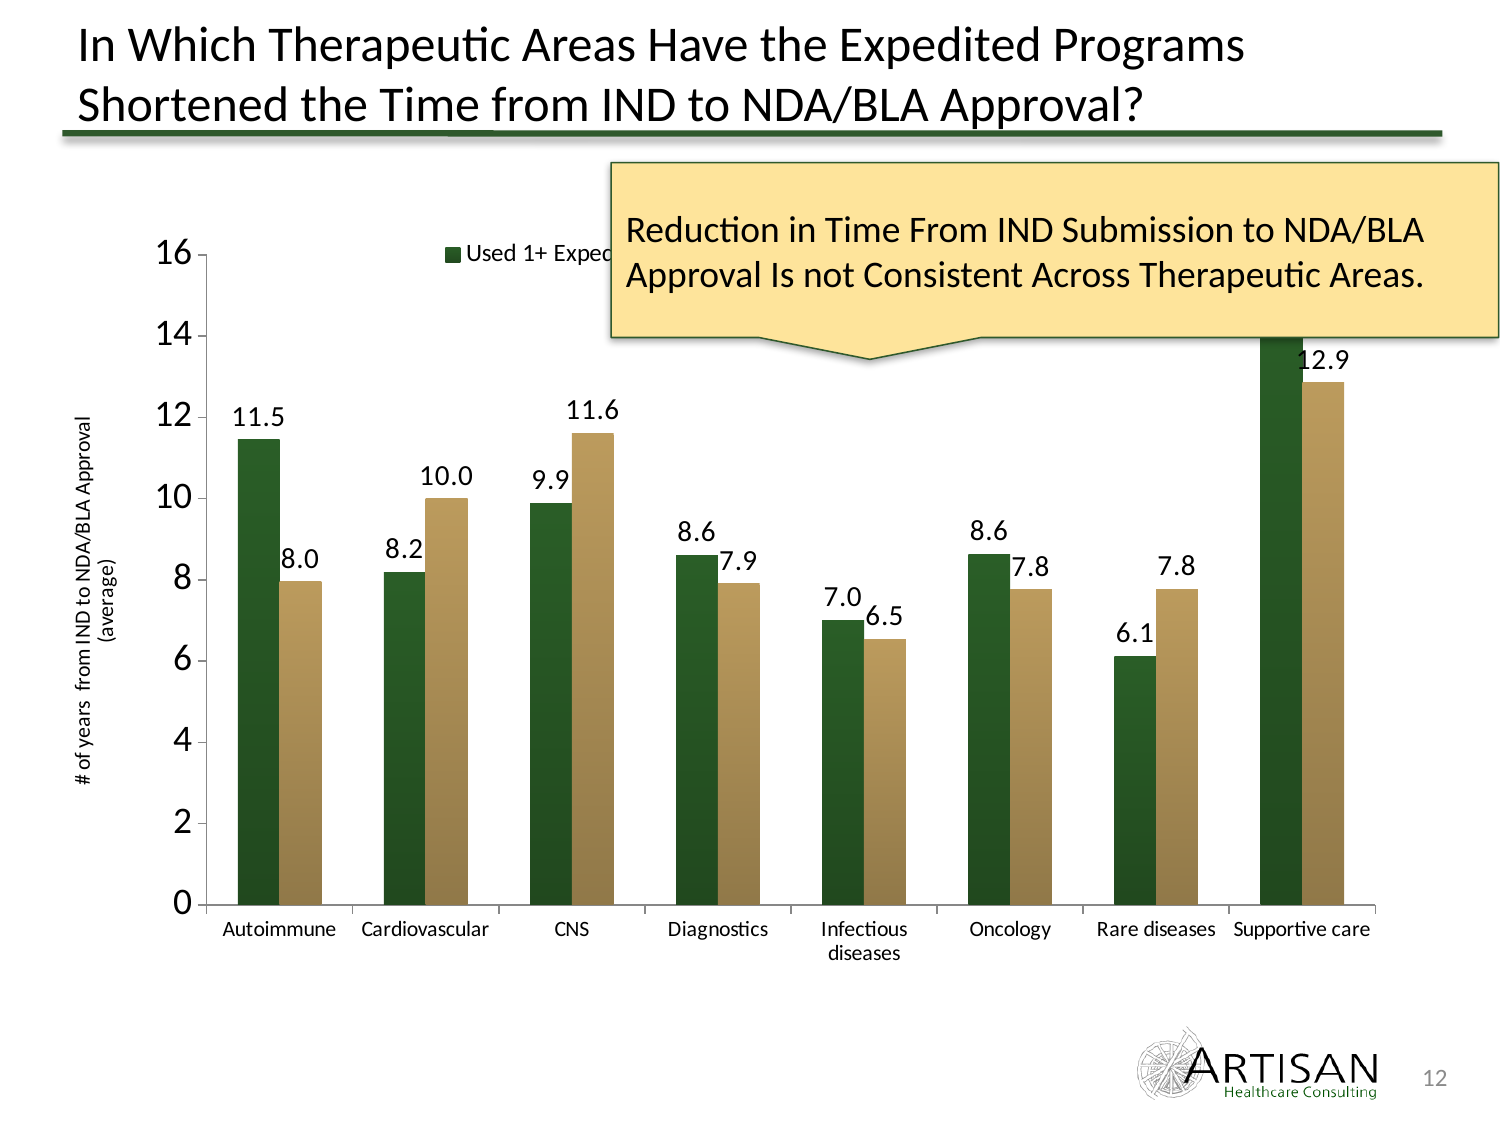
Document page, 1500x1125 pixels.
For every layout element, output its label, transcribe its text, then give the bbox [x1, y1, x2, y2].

title In Which Therapeutic Areas Have the Expedited Programs Shortened the Time from IND to NDA/BLA Approval? [62, 37, 1443, 106]
text_box Reduction in Time From IND Submission to NDA/BLA Approval Is not Consistent Across Therapeutic Areas. [610, 161, 1500, 339]
picture [1125, 1018, 1388, 1107]
slide_number 12 [1400, 1046, 1463, 1107]
chart [37, 228, 1451, 1013]
